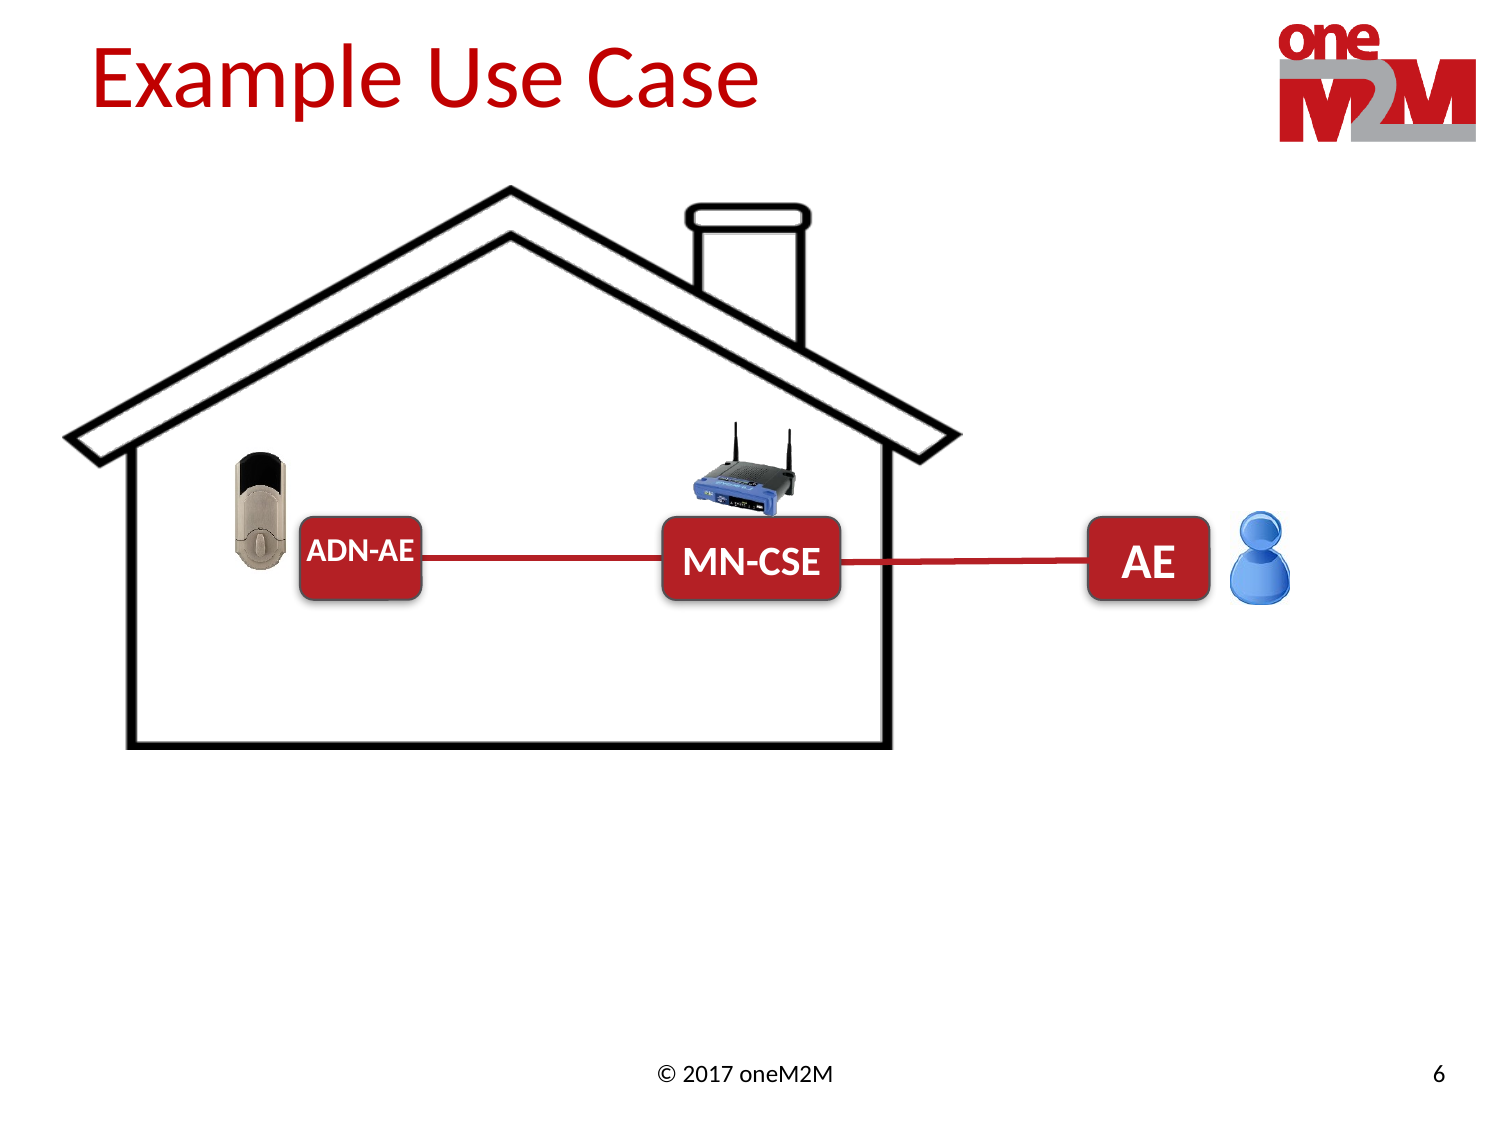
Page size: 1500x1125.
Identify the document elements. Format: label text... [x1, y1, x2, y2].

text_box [62, 185, 1290, 751]
title Example Use Case [74, 24, 1263, 183]
picture [1254, 0, 1500, 168]
